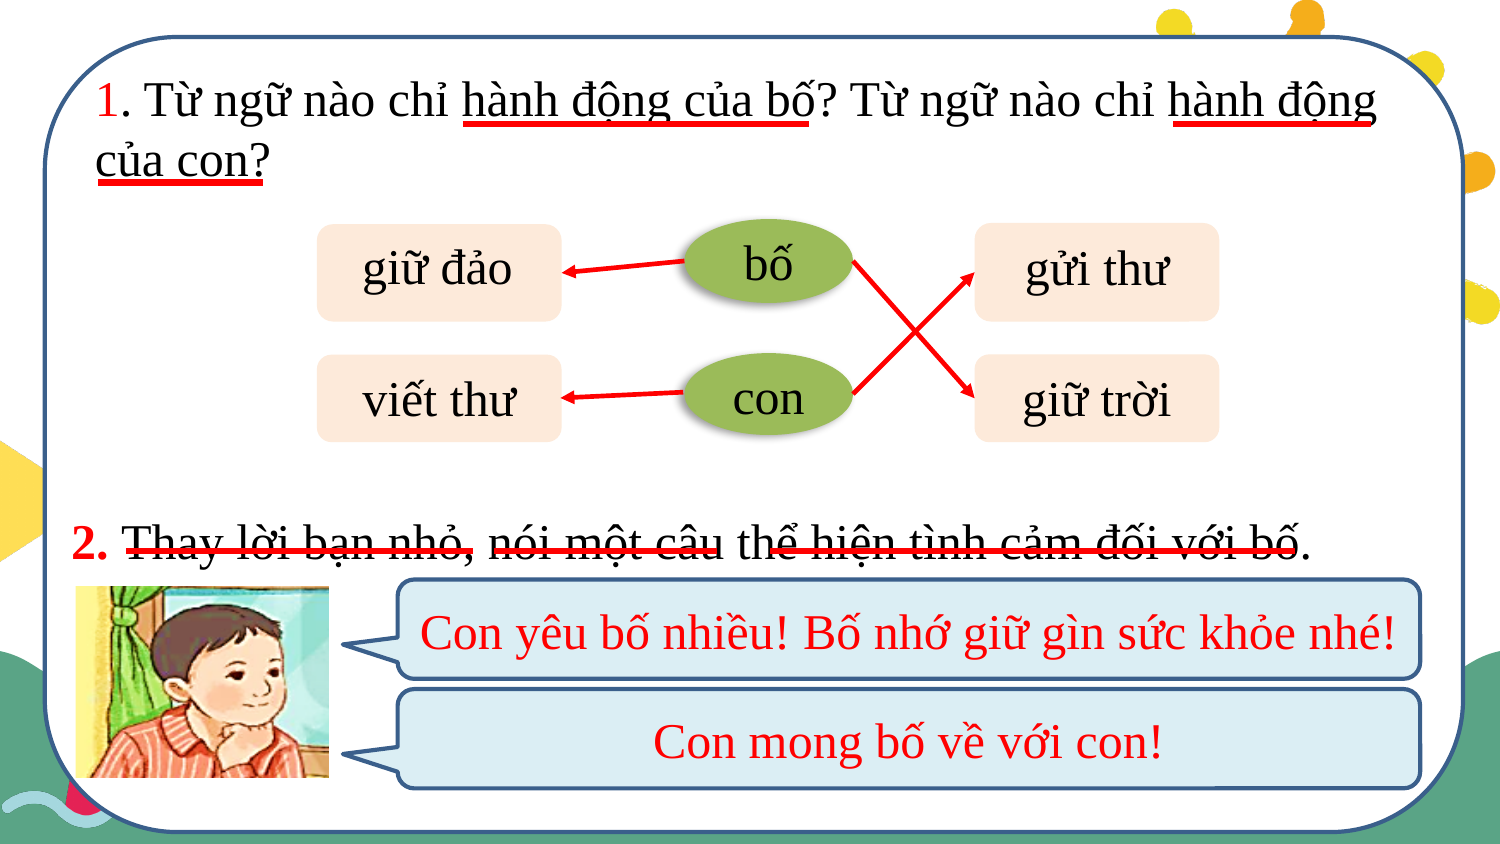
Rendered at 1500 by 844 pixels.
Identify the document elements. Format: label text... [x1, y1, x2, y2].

picture [1024, 0, 1500, 447]
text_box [561, 260, 685, 274]
text_box 2. Thay lời bạn nhỏ, nói một câu thể hiện tình cảm đối với bố. [304, 471, 1386, 577]
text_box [0, 638, 1500, 844]
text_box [852, 260, 975, 271]
text_box Con yêu bố nhiều! Bố nhớ giữ gìn sức khỏe nhé! [384, 577, 1423, 637]
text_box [560, 391, 684, 399]
picture [0, 431, 329, 828]
text_box [42, 76, 1466, 637]
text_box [852, 272, 975, 395]
text_box [100, 34, 1019, 59]
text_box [316, 218, 1220, 443]
text_box 1. Từ ngữ nào chỉ hành động của bố? Từ ngữ nào chỉ hành động của con? [80, 59, 1019, 195]
